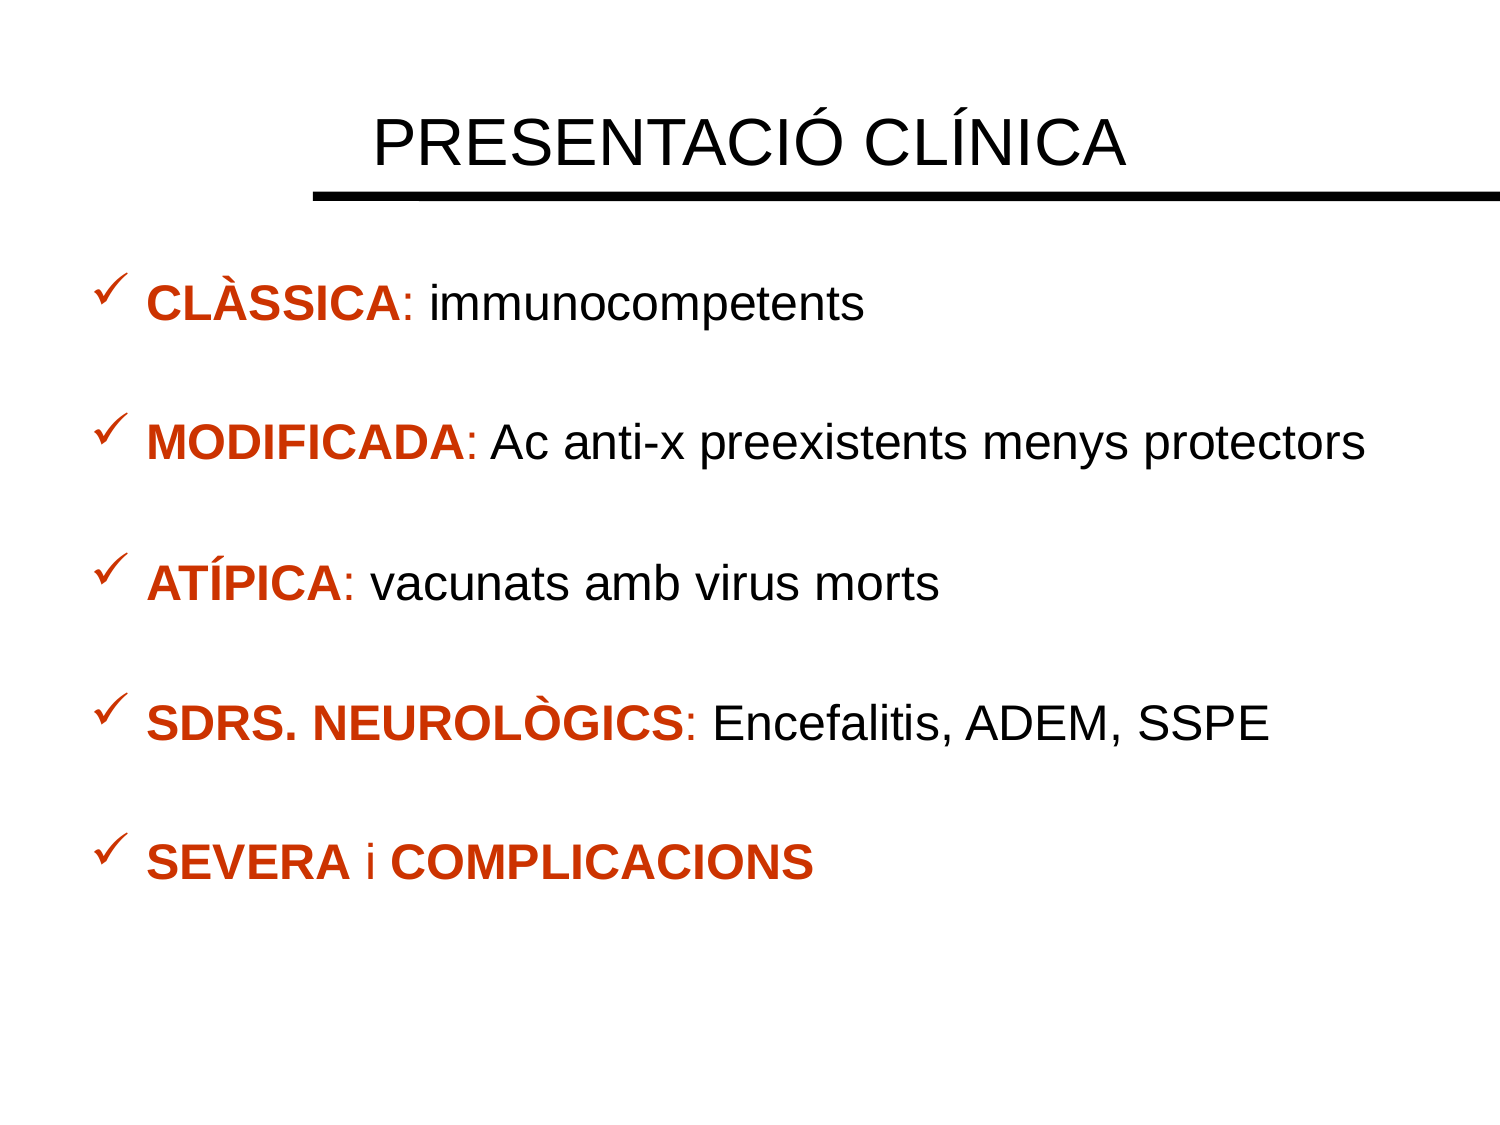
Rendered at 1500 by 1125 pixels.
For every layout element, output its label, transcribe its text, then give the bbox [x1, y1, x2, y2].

title PRESENTACIÓ CLÍNICA [74, 44, 1426, 233]
list CLÀSSICA: immunocompetents MODIFICADA: Ac anti-x preexistents menys protectors ATÍPICA: vacunats amb virus morts SDRS. NEUROLÒGICS: Encefalitis, ADEM, SSPE SEVERA i COMPLICACIONS [74, 262, 1426, 1006]
